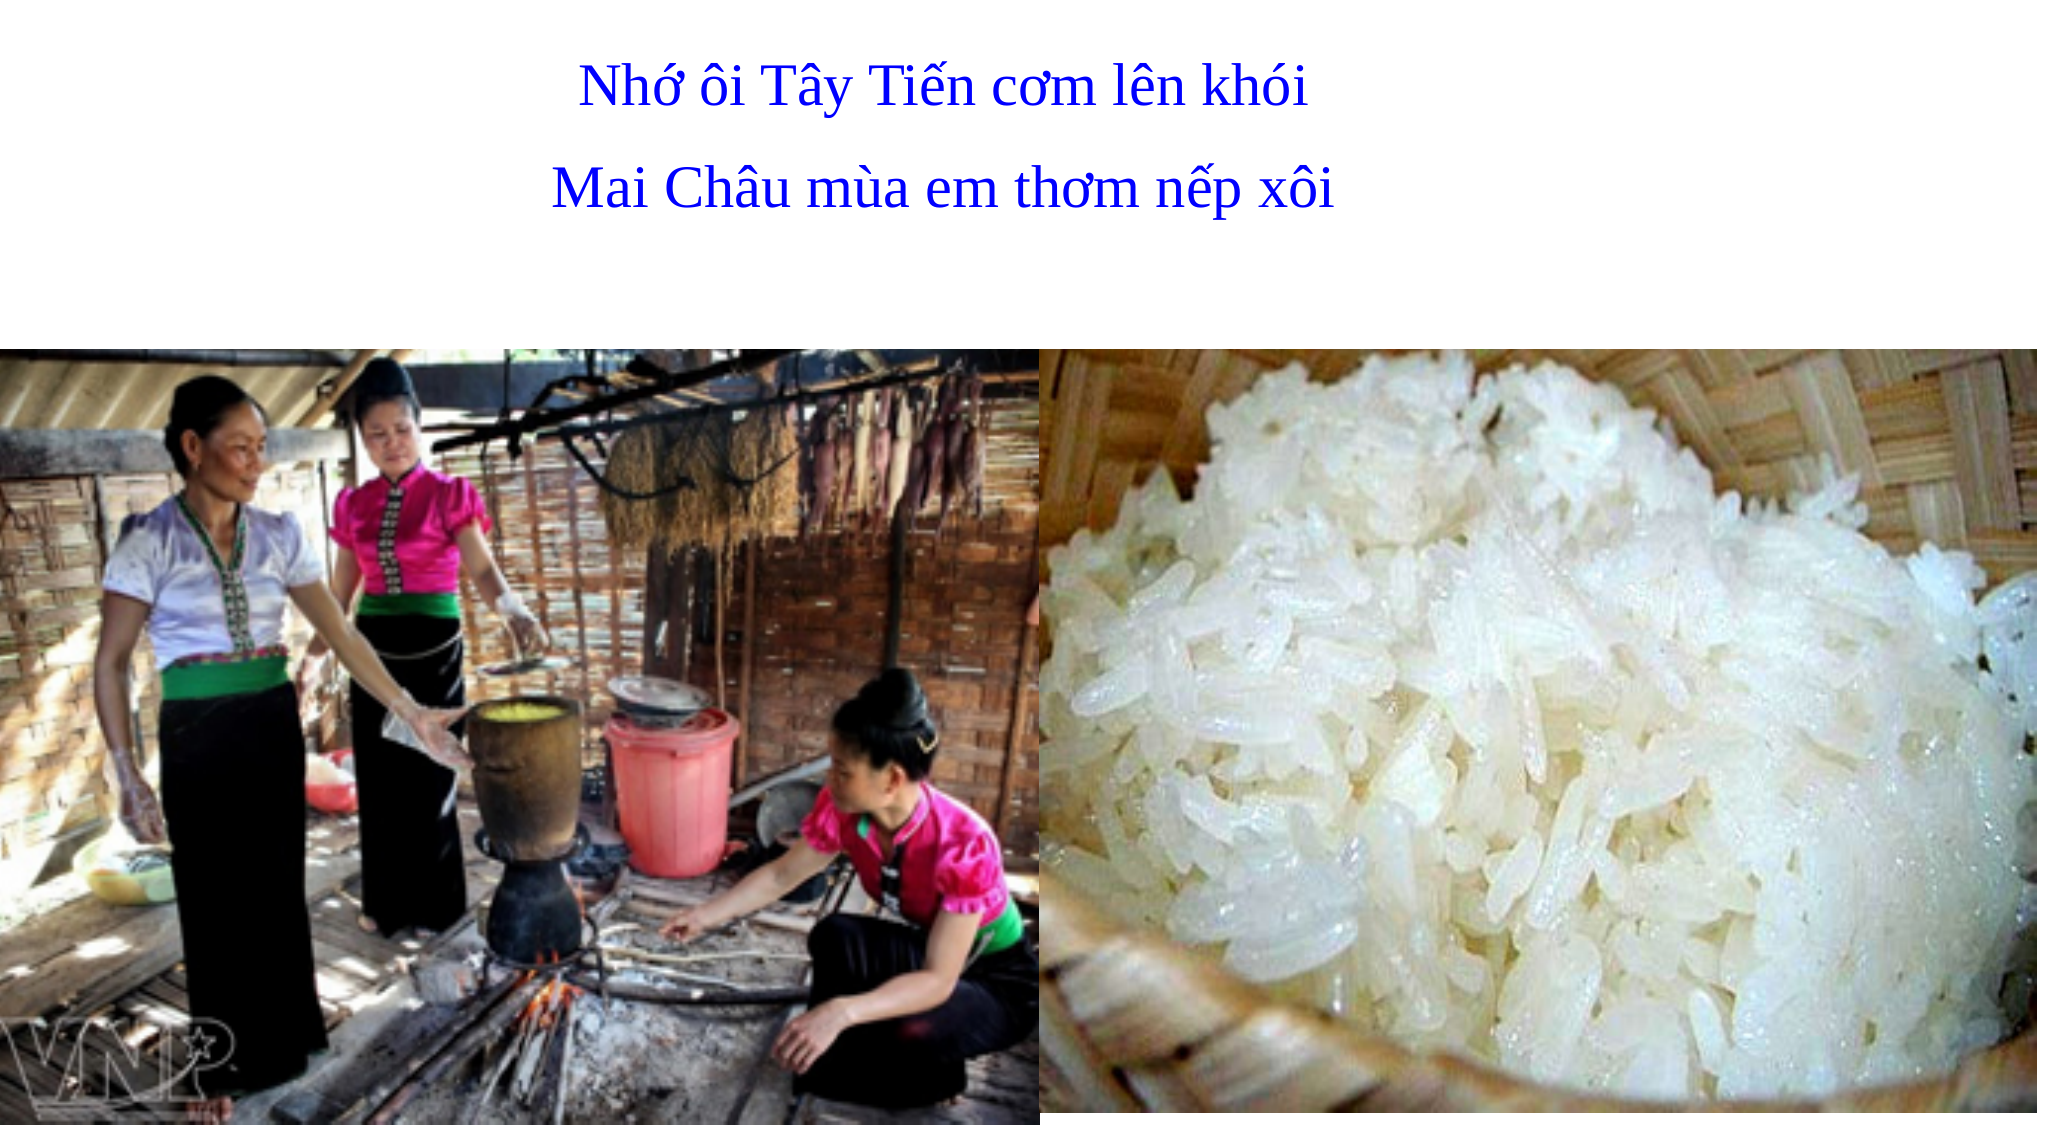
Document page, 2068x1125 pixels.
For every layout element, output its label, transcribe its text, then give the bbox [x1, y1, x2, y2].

text_box Nhớ ôi Tây Tiến cơm lên khói Mai Châu mùa em thơm nếp xôi [103, 37, 1785, 228]
picture [0, 349, 2038, 1125]
